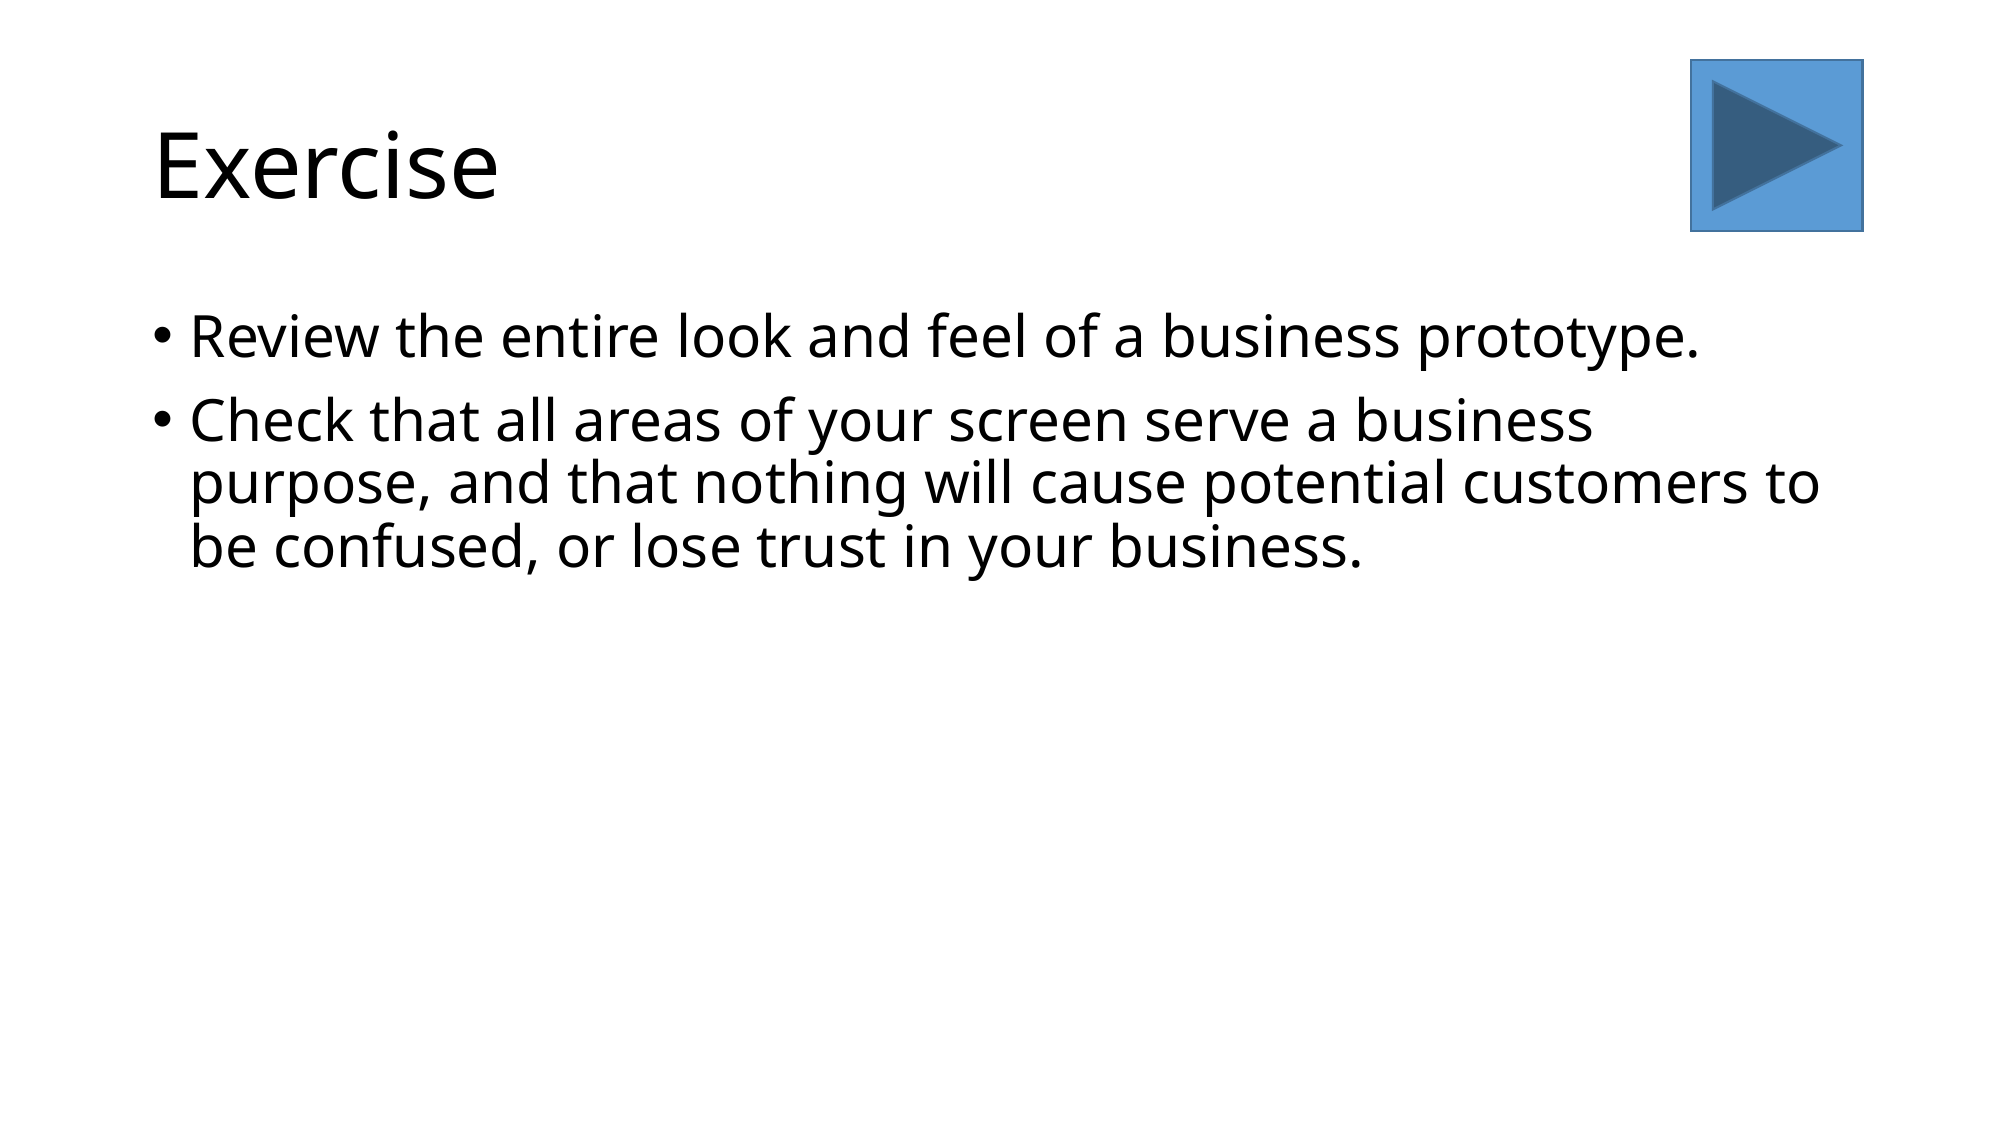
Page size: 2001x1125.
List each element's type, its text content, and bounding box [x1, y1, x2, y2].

list Review the entire look and feel of a business prototype. Check that all areas of your screen serve a business purpose, and that nothing will cause potential customers to be confused, or lose trust in your business. [137, 299, 1863, 1014]
text_box [1690, 59, 1864, 232]
title Exercise [137, 59, 1863, 278]
